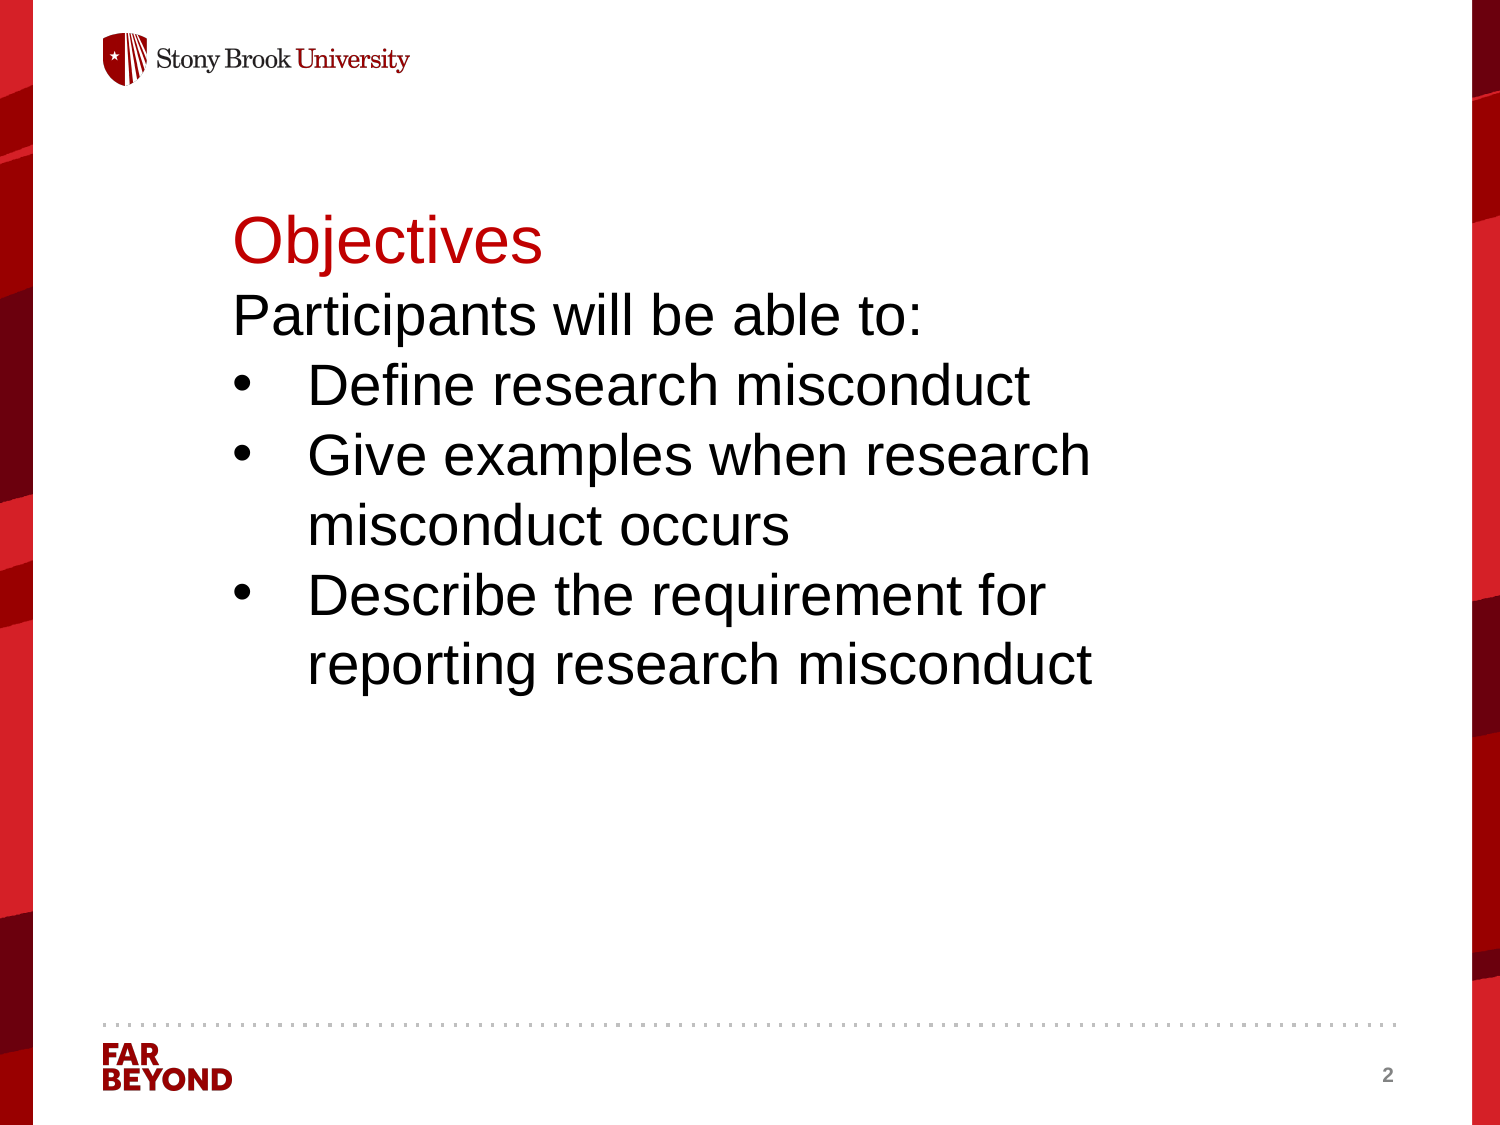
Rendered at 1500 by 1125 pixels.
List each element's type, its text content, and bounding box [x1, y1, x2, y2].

list Objectives Participants will be able to: Define research misconduct Give examples when research misconduct occurs Describe the requirement for reporting research misconduct [217, 189, 1301, 971]
picture [0, 0, 33, 1125]
picture [103, 33, 410, 86]
picture [1473, 0, 1500, 1125]
picture [103, 1043, 232, 1091]
slide_number 2 [1071, 1054, 1409, 1114]
